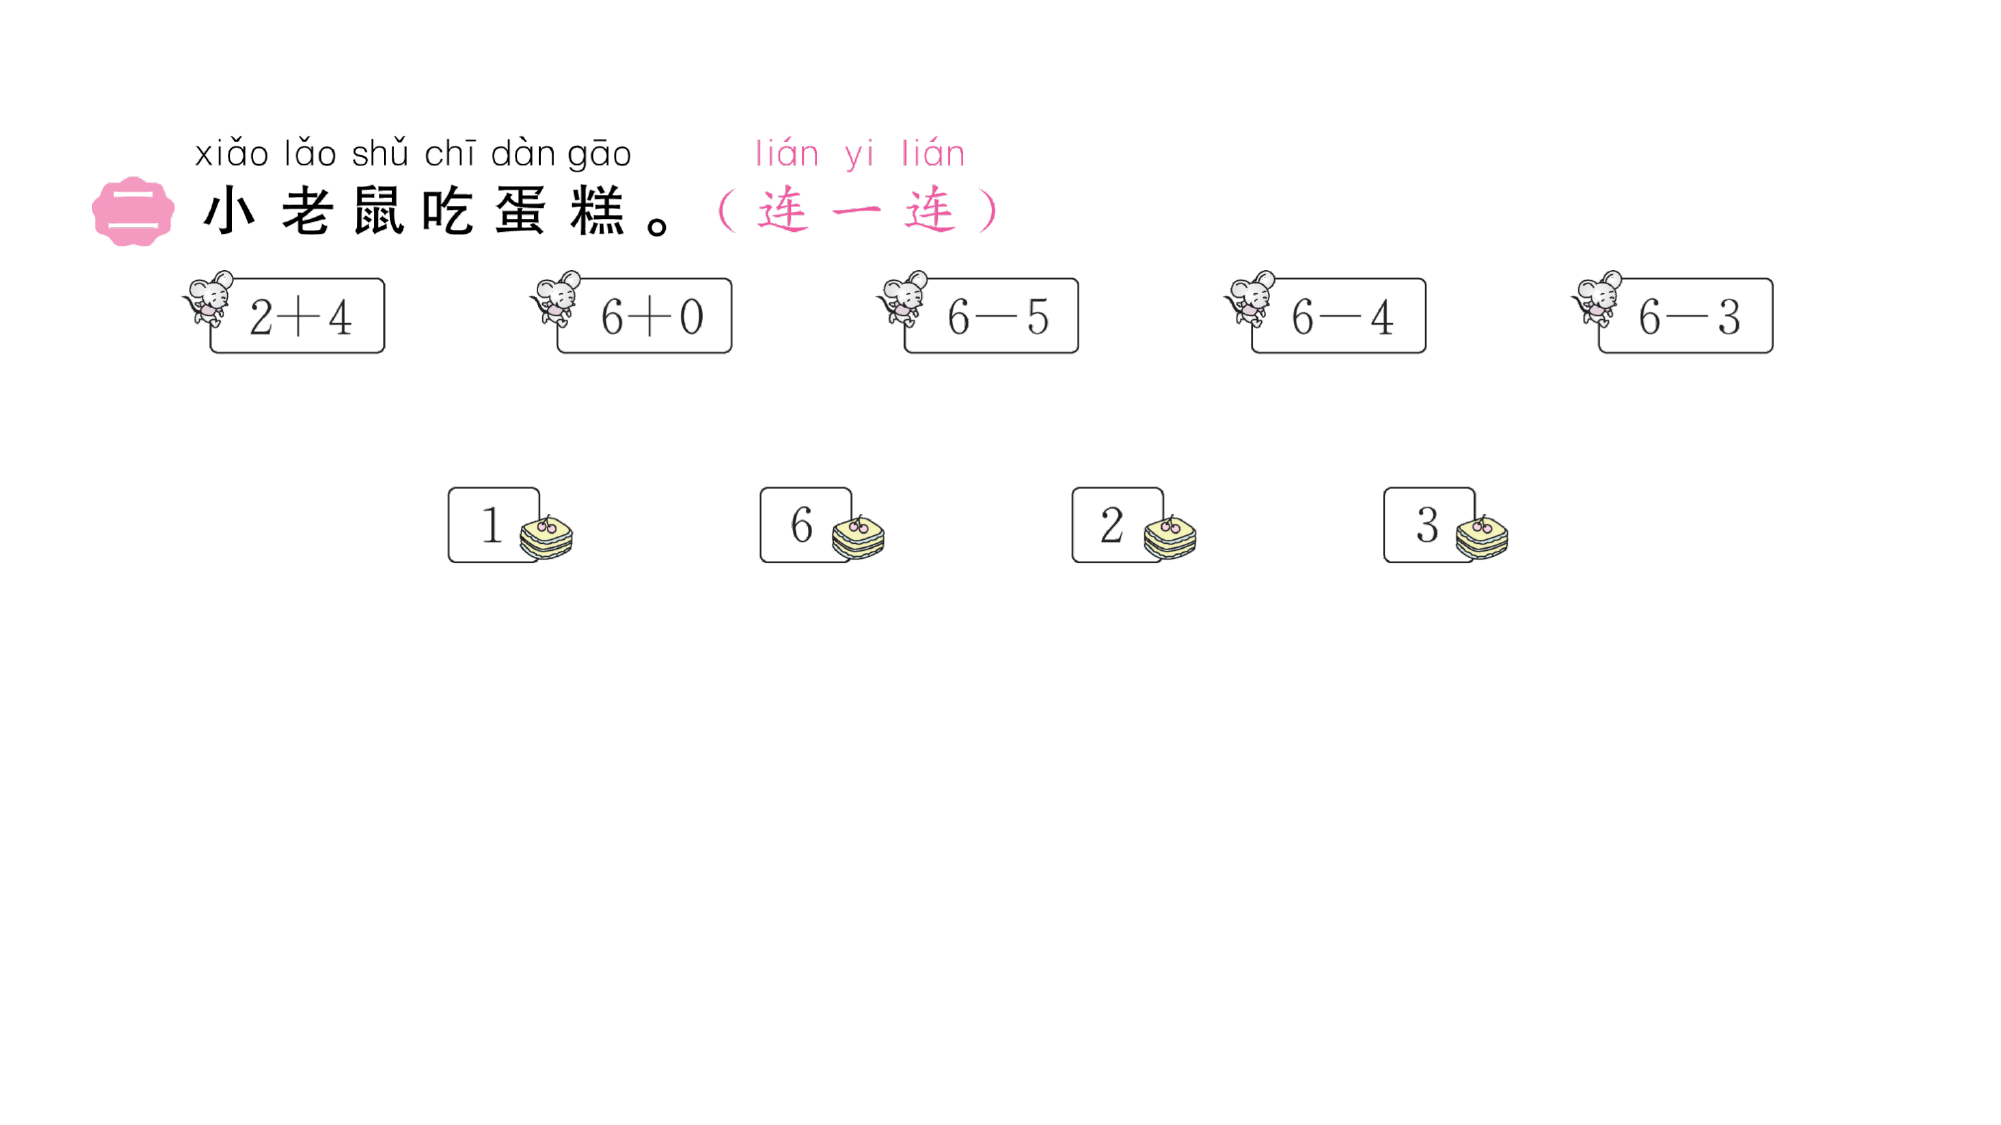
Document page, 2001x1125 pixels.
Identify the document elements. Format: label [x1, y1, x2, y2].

picture [88, 118, 1979, 575]
